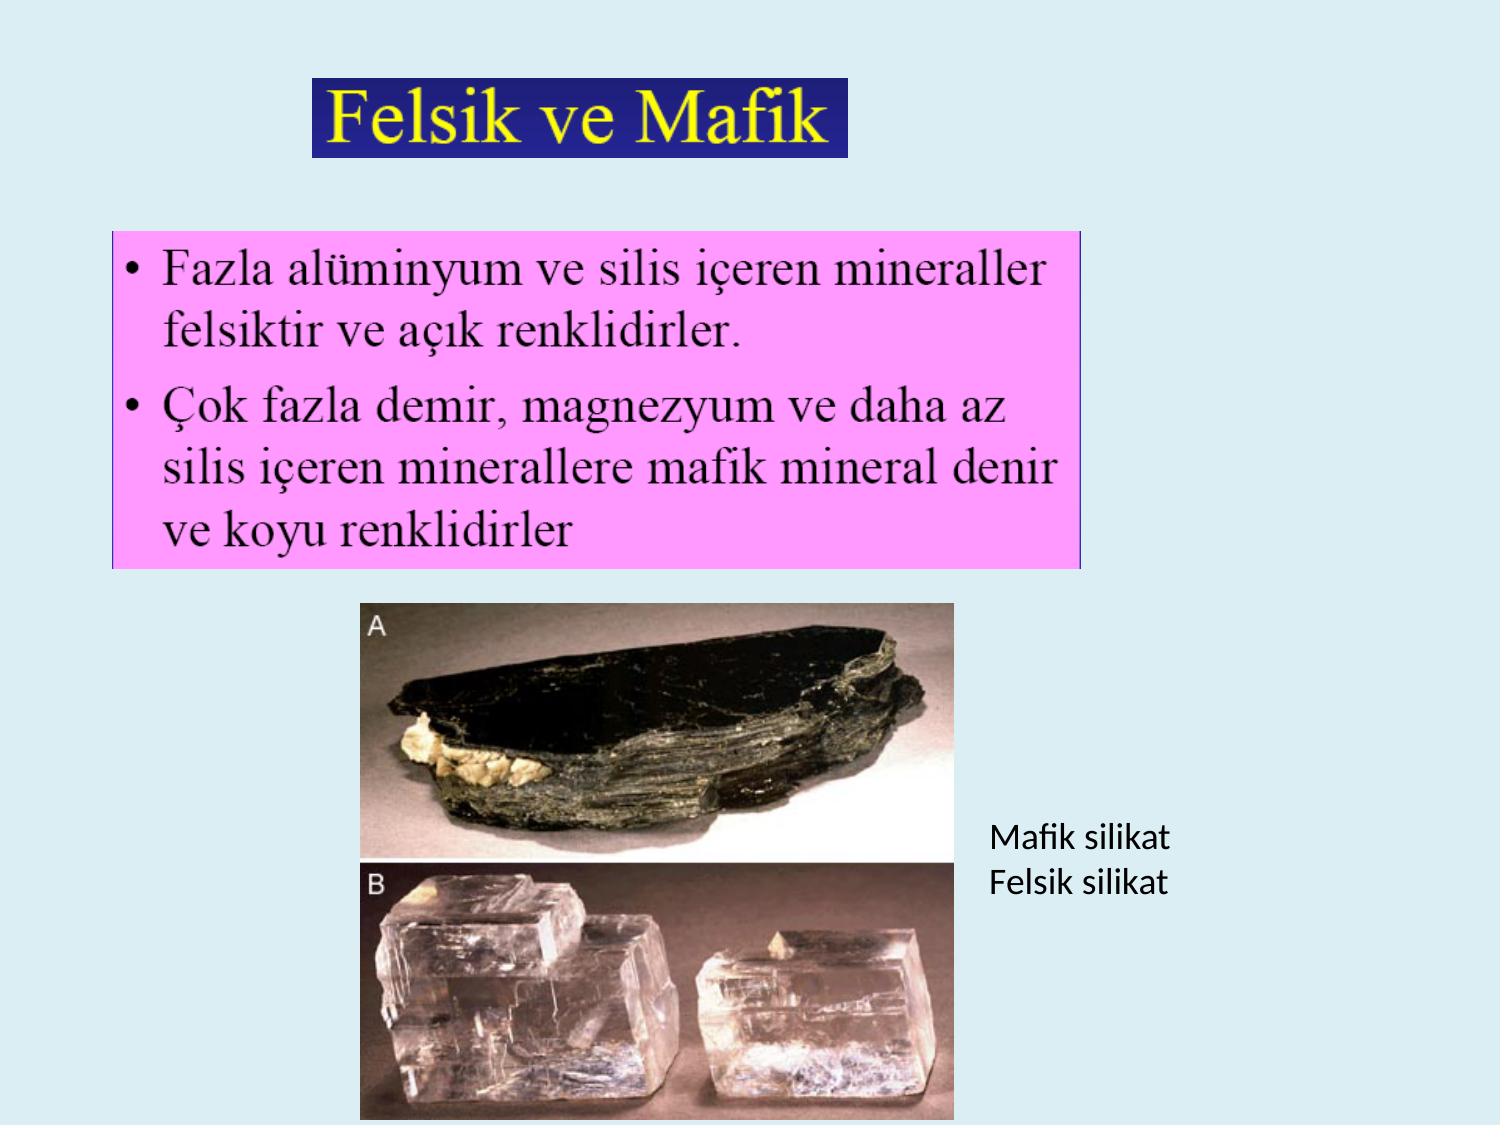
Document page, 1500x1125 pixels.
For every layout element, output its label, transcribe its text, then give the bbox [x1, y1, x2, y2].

picture [359, 603, 955, 1120]
text_box Mafik silikat Felsik silikat [974, 804, 1338, 910]
picture [111, 231, 1081, 569]
picture [312, 77, 848, 159]
